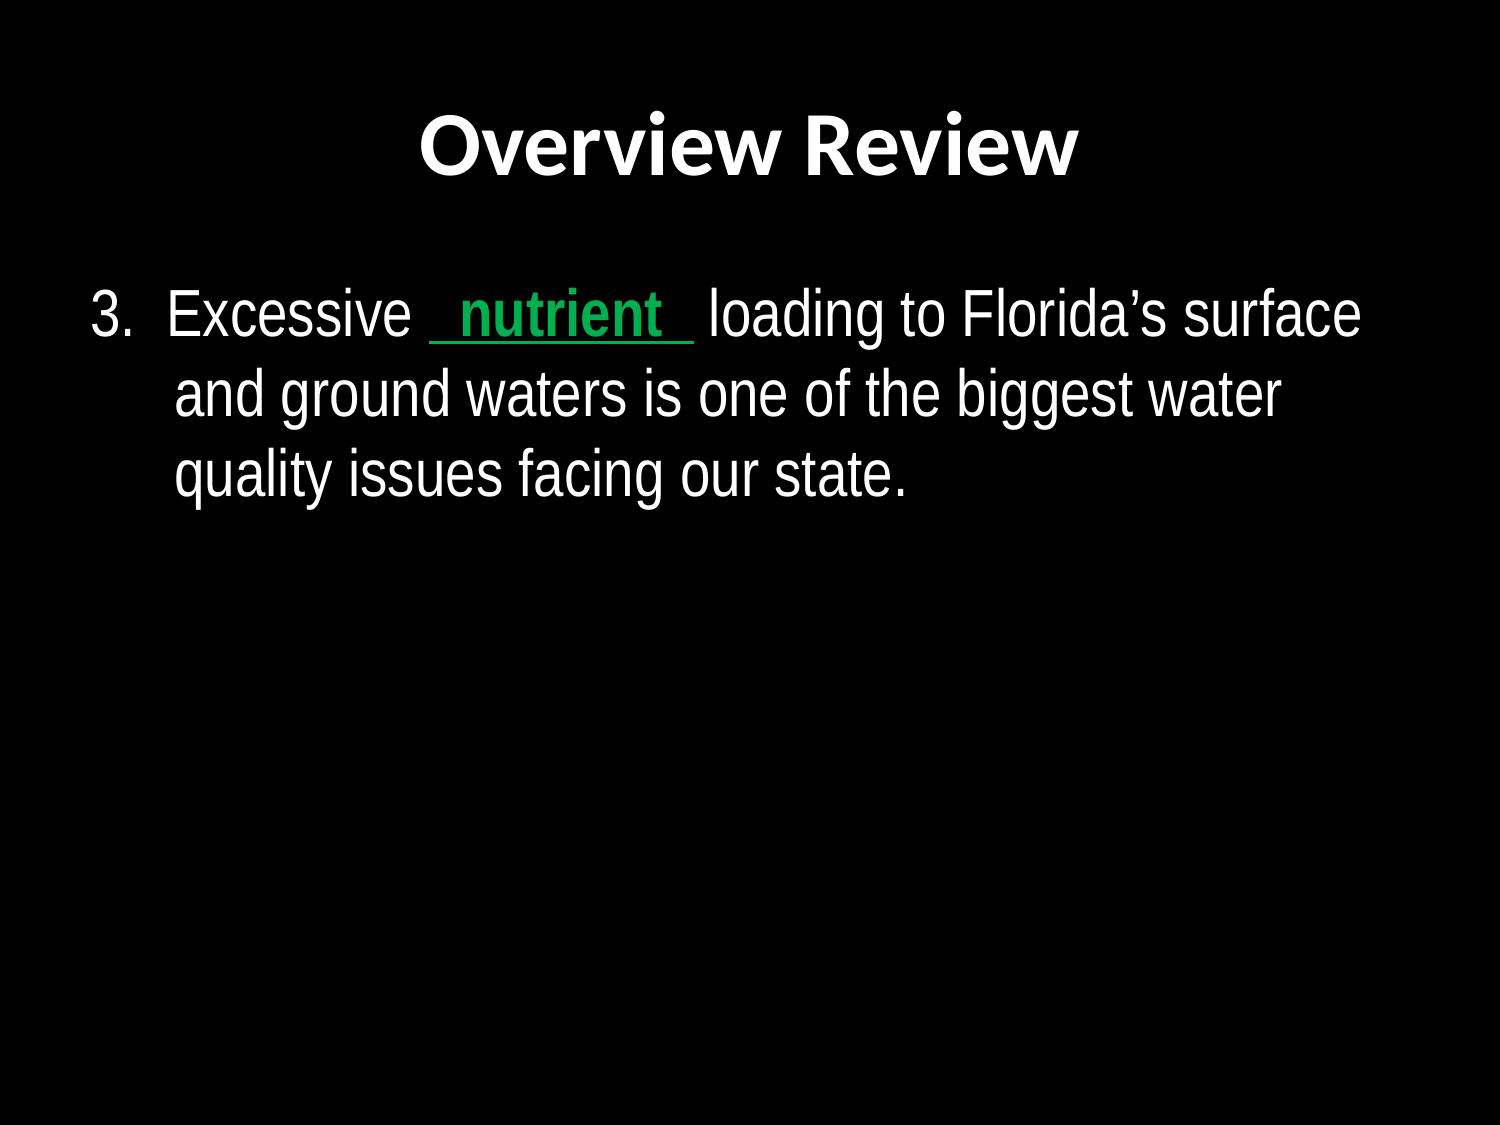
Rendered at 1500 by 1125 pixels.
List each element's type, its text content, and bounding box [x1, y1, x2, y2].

title Overview Review [75, 45, 1425, 233]
list 3. Excessive nutrient loading to Florida’s surface and ground waters is one of the biggest water quality issues facing our state. [75, 262, 1425, 1005]
